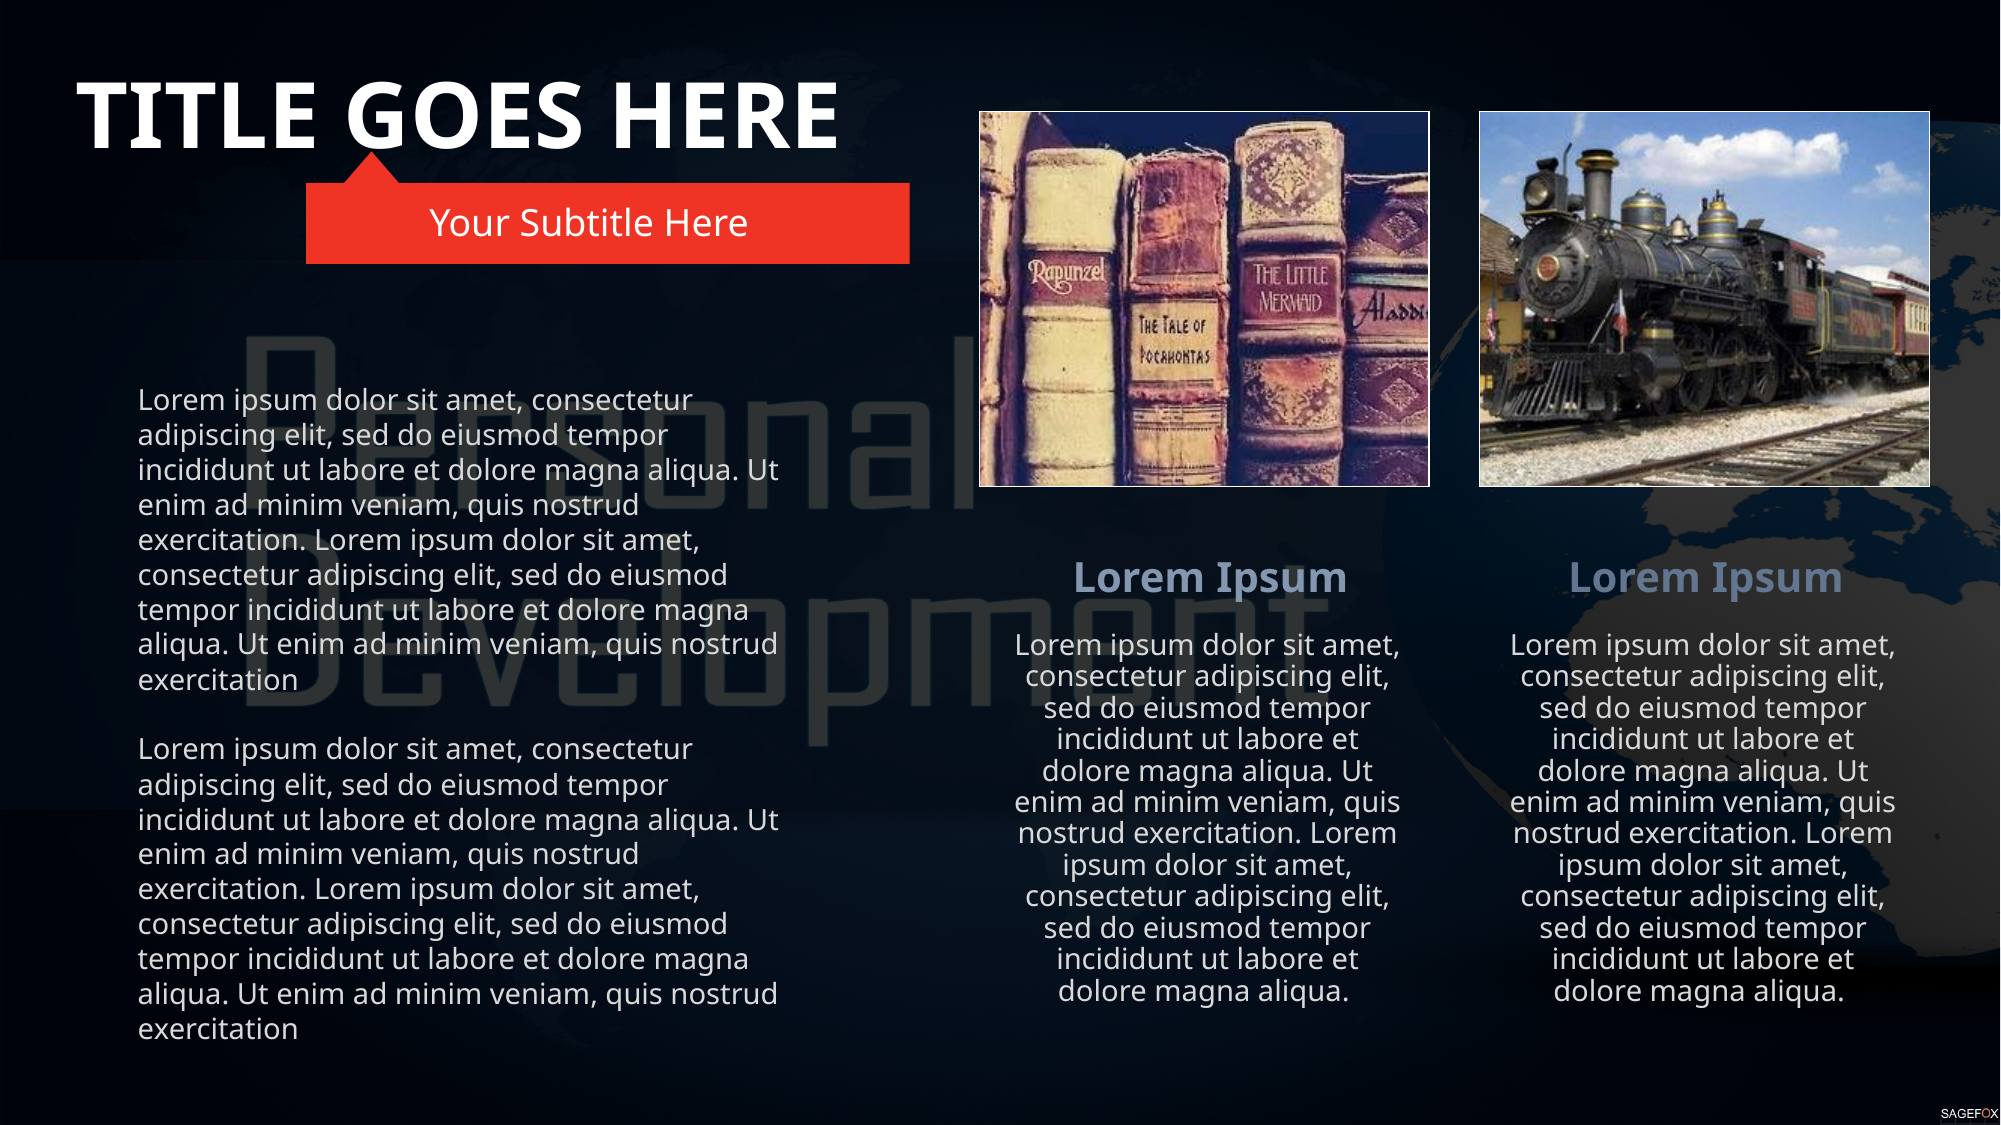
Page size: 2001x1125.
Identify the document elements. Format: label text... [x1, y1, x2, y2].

text_box [978, 110, 1430, 487]
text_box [1509, 543, 1900, 1006]
text_box Lorem ipsum dolor sit amet, consectetur adipiscing elit, sed do eiusmod tempor incididunt ut labore et dolore magna aliqua. Ut enim ad minim veniam, quis nostrud exercitation. Lorem ipsum dolor sit amet, consectetur adipiscing elit, sed do eiusmod tempor incididunt ut labore et dolore magna aliqua. Ut enim ad minim veniam, quis nostrud exercitation Lorem ipsum dolor sit amet, consectetur adipiscing elit, sed do eiusmod tempor incididunt ut labore et dolore magna aliqua. Ut enim ad minim veniam, quis nostrud exercitation. Lorem ipsum dolor sit amet, consectetur adipiscing elit, sed do eiusmod tempor incididunt ut labore et dolore magna aliqua. Ut enim ad minim veniam, quis nostrud exercitation [122, 373, 798, 1125]
picture [0, 0, 2001, 1125]
text_box [1478, 110, 1930, 487]
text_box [306, 151, 910, 264]
text_box TITLE GOES HERE [60, 49, 965, 175]
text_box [1013, 543, 1404, 1006]
